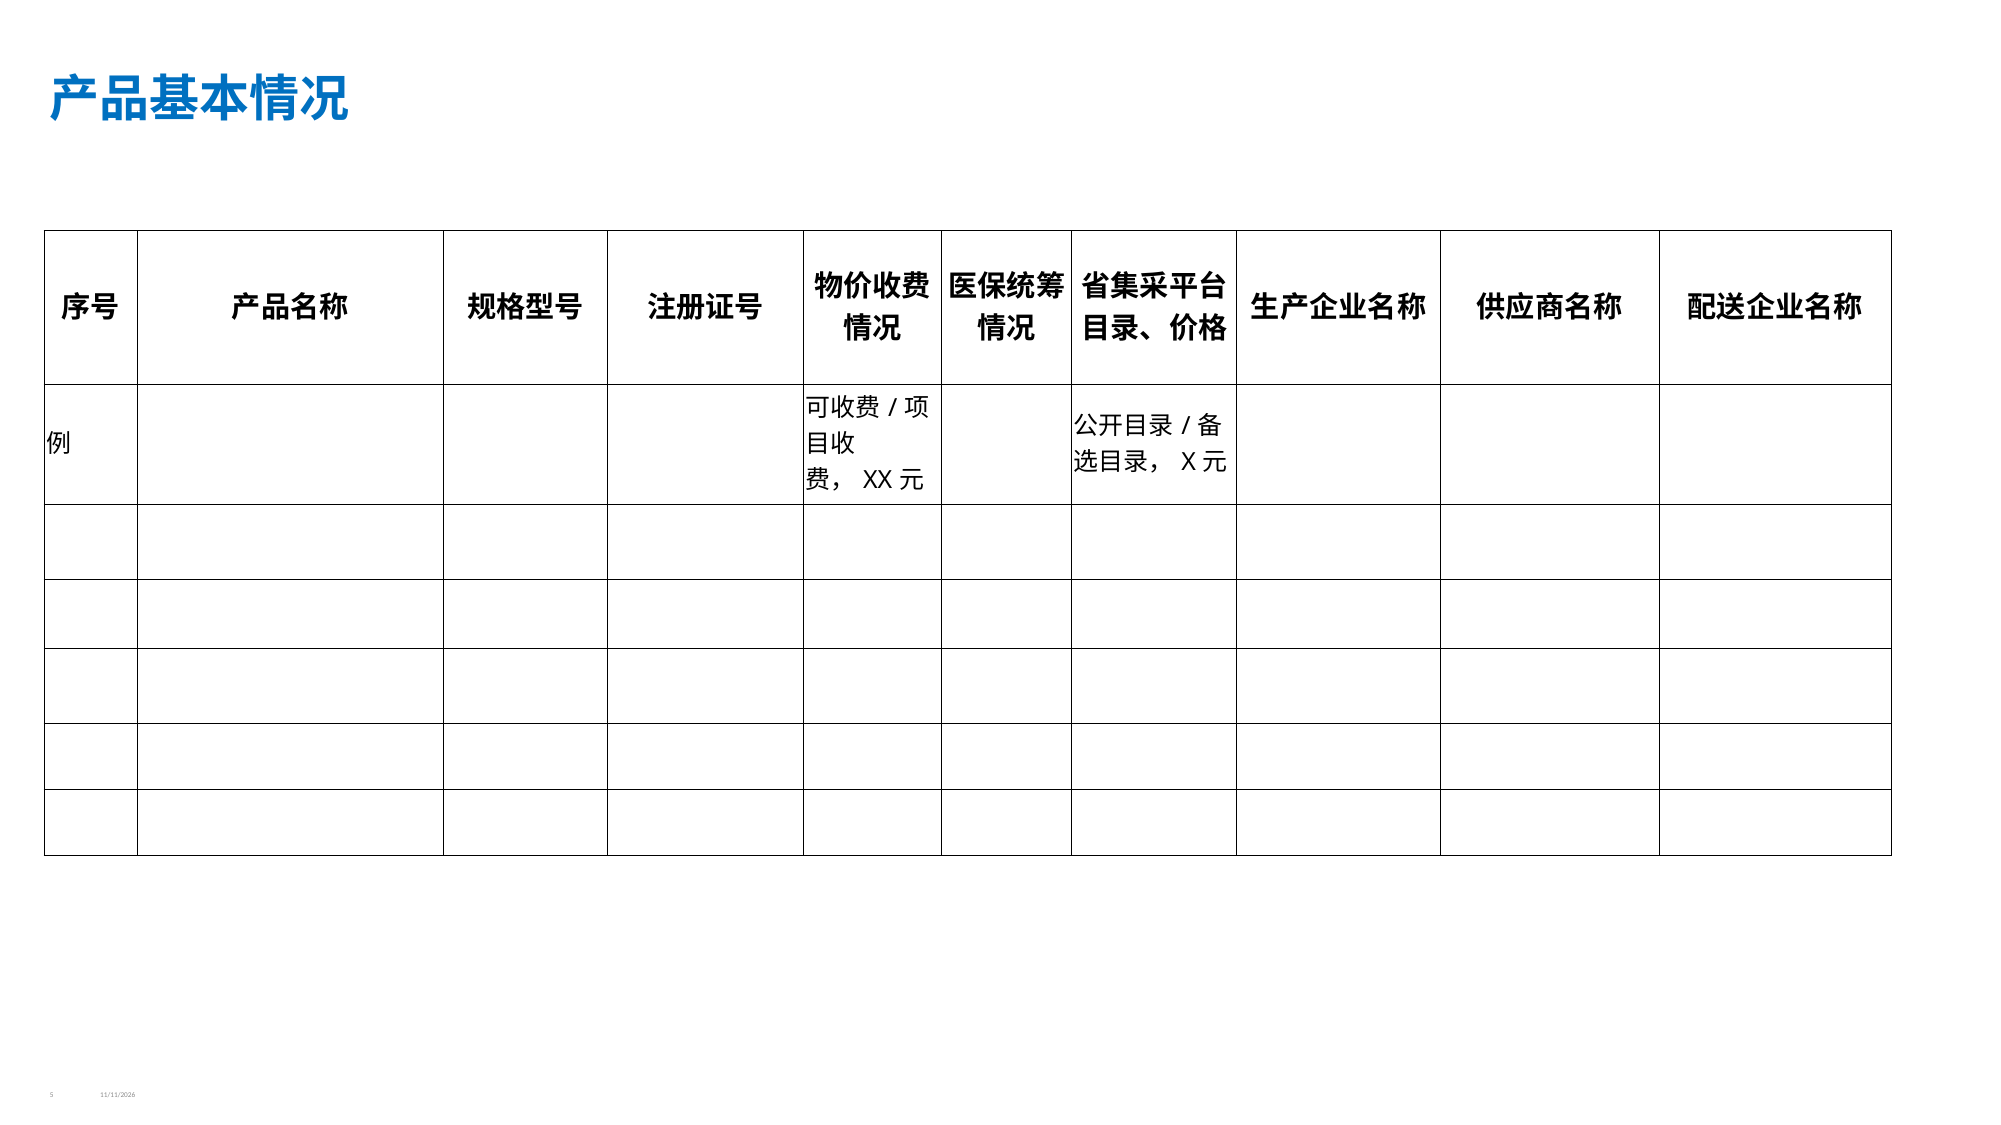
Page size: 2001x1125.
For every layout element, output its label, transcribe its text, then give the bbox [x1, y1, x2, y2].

table_cell [45, 790, 137, 855]
table_cell [1237, 724, 1440, 789]
table_cell 公开目录/备选目录，X元 [1072, 385, 1236, 504]
table_cell [444, 505, 607, 579]
table_cell [1237, 649, 1440, 723]
table_cell [942, 385, 1071, 504]
table_cell [1441, 385, 1659, 504]
table_cell [1237, 790, 1440, 855]
table_header 生产企业名称 [1237, 231, 1440, 384]
table_cell [138, 790, 443, 855]
table_cell [1660, 385, 1891, 504]
table_cell [1072, 790, 1236, 855]
text_box [34, 1082, 64, 1106]
table_cell [804, 724, 941, 789]
table_cell [1441, 724, 1659, 789]
table_cell [804, 580, 941, 648]
table_cell [608, 790, 803, 855]
table_cell 可收费/项目收费，XX元 [804, 385, 941, 504]
table_cell [138, 505, 443, 579]
table_header 配送企业名称 [1660, 231, 1891, 384]
table_cell [804, 505, 941, 579]
table_cell [804, 790, 941, 855]
table_cell [45, 649, 137, 723]
table_cell [942, 724, 1071, 789]
table_header 物价收费情况 [804, 231, 941, 384]
table_header 注册证号 [608, 231, 803, 384]
table_cell [444, 385, 607, 504]
text_box 产品基本情况 [34, 59, 1035, 135]
table_header 序号 [45, 231, 137, 384]
table_cell [1441, 649, 1659, 723]
table_cell [138, 724, 443, 789]
table_cell [138, 580, 443, 648]
table_cell [444, 724, 607, 789]
table_cell [942, 790, 1071, 855]
table_cell [1660, 505, 1891, 579]
table_cell [608, 505, 803, 579]
table_cell [1441, 505, 1659, 579]
table_cell [45, 724, 137, 789]
table_cell [1072, 724, 1236, 789]
table_cell [444, 580, 607, 648]
table_header 规格型号 [444, 231, 607, 384]
table_cell [444, 790, 607, 855]
table_header 供应商名称 [1441, 231, 1659, 384]
table_cell 例 [45, 385, 137, 504]
table_cell [1072, 649, 1236, 723]
table_cell [1660, 580, 1891, 648]
table_cell [804, 649, 941, 723]
text_box [64, 1082, 172, 1106]
table_cell [942, 580, 1071, 648]
table_cell [138, 649, 443, 723]
table_cell [1660, 649, 1891, 723]
table_cell [1237, 505, 1440, 579]
table_cell [1441, 580, 1659, 648]
table_header 医保统筹情况 [942, 231, 1071, 384]
table_cell [608, 580, 803, 648]
table_cell [1072, 505, 1236, 579]
table_cell [608, 724, 803, 789]
table_cell [45, 505, 137, 579]
table_cell [1072, 580, 1236, 648]
table_cell [1441, 790, 1659, 855]
table_cell [138, 385, 443, 504]
table_cell [45, 580, 137, 648]
table_cell [942, 505, 1071, 579]
table_cell [608, 385, 803, 504]
table_cell [444, 649, 607, 723]
table_cell [1660, 790, 1891, 855]
table_header 省集采平台目录、价格 [1072, 231, 1236, 384]
table_cell [1237, 385, 1440, 504]
table_cell [1660, 724, 1891, 789]
table_cell [608, 649, 803, 723]
table_header 产品名称 [138, 231, 443, 384]
table_cell [1237, 580, 1440, 648]
table_cell [942, 649, 1071, 723]
